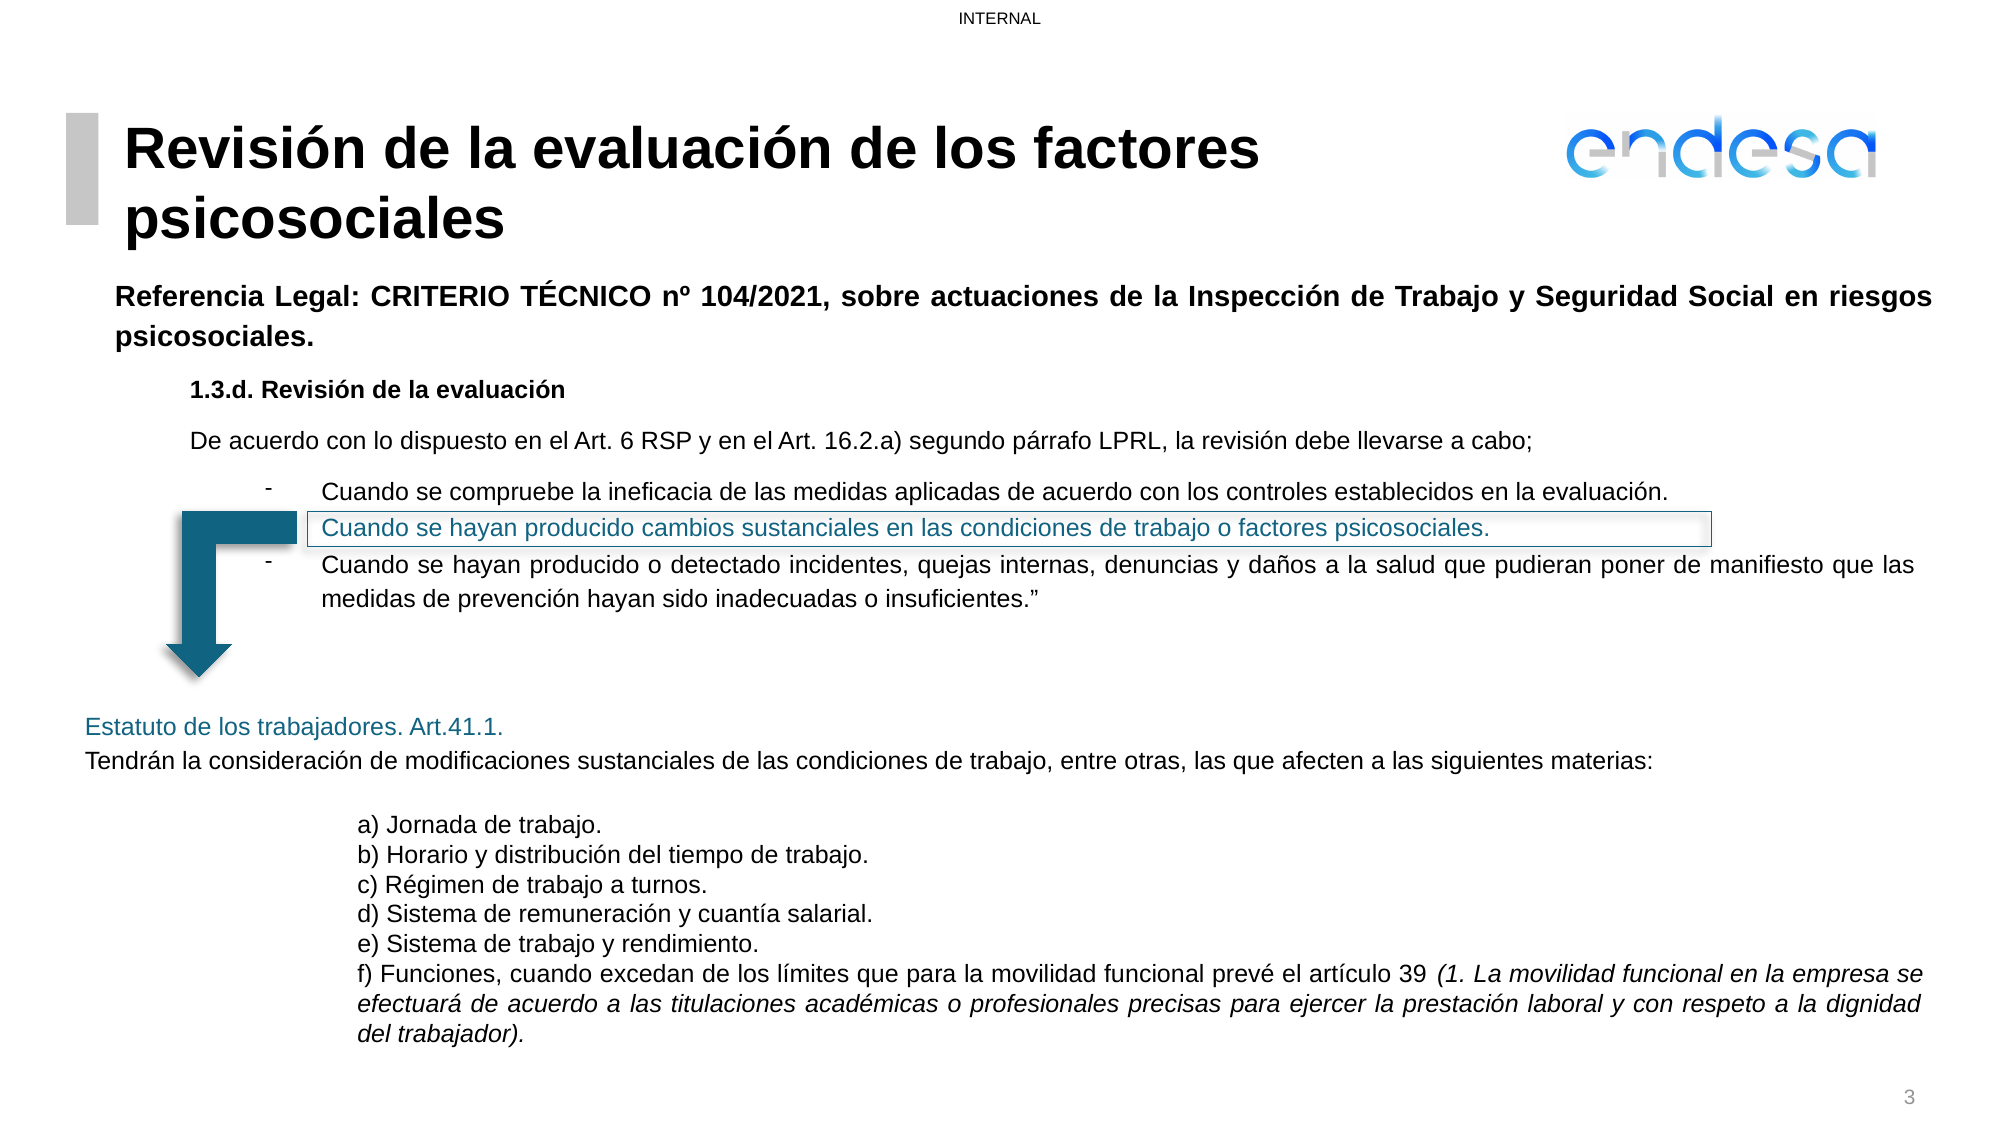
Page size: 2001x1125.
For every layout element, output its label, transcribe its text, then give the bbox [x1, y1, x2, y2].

text_box [166, 511, 297, 677]
text_box Referencia Legal: CRITERIO TÉCNICO nº 104/2021, sobre actuaciones de la Inspección de Trabajo y Seguridad Social en riesgos psicosociales. 1.3.d. Revisión de la evaluación De acuerdo con lo dispuesto en el Art. 6 RSP y en el Art. 16.2.a) segundo párrafo LPRL, la revisión debe llevarse a cabo; Cuando se compruebe la ineficacia de las medidas aplicadas de acuerdo con los controles establecidos en la evaluación. Cuando se hayan producido cambios sustanciales en las condiciones de trabajo o factores psicosociales. Cuando se hayan producido o detectado incidentes, quejas internas, denuncias y daños a la salud que pudieran poner de manifiesto que las medidas de prevención hayan sido inadecuadas o insuficientes.” [100, 264, 1950, 620]
text_box Estatuto de los trabajadores. Art.41.1. Tendrán la consideración de modificaciones sustanciales de las condiciones de trabajo, entre otras, las que afecten a las siguientes materias: [84, 710, 1935, 775]
text_box a) Jornada de trabajo. b) Horario y distribución del tiempo de trabajo. c) Régimen de trabajo a turnos. d) Sistema de remuneración y cuantía salarial. e) Sistema de trabajo y rendimiento. f) Funciones, cuando excedan de los límites que para la movilidad funcional prevé el artículo 39 (1. La movilidad funcional en la empresa se efectuará de acuerdo a las titulaciones académicas o profesionales precisas para ejercer la prestación laboral y con respeto a la dignidad del trabajador). [298, 808, 1925, 1088]
slide_number 3 [1790, 1088, 1916, 1111]
text_box [307, 511, 1712, 547]
text_box Revisión de la evaluación de los factores psicosociales [109, 102, 1483, 258]
picture [1565, 113, 1877, 180]
